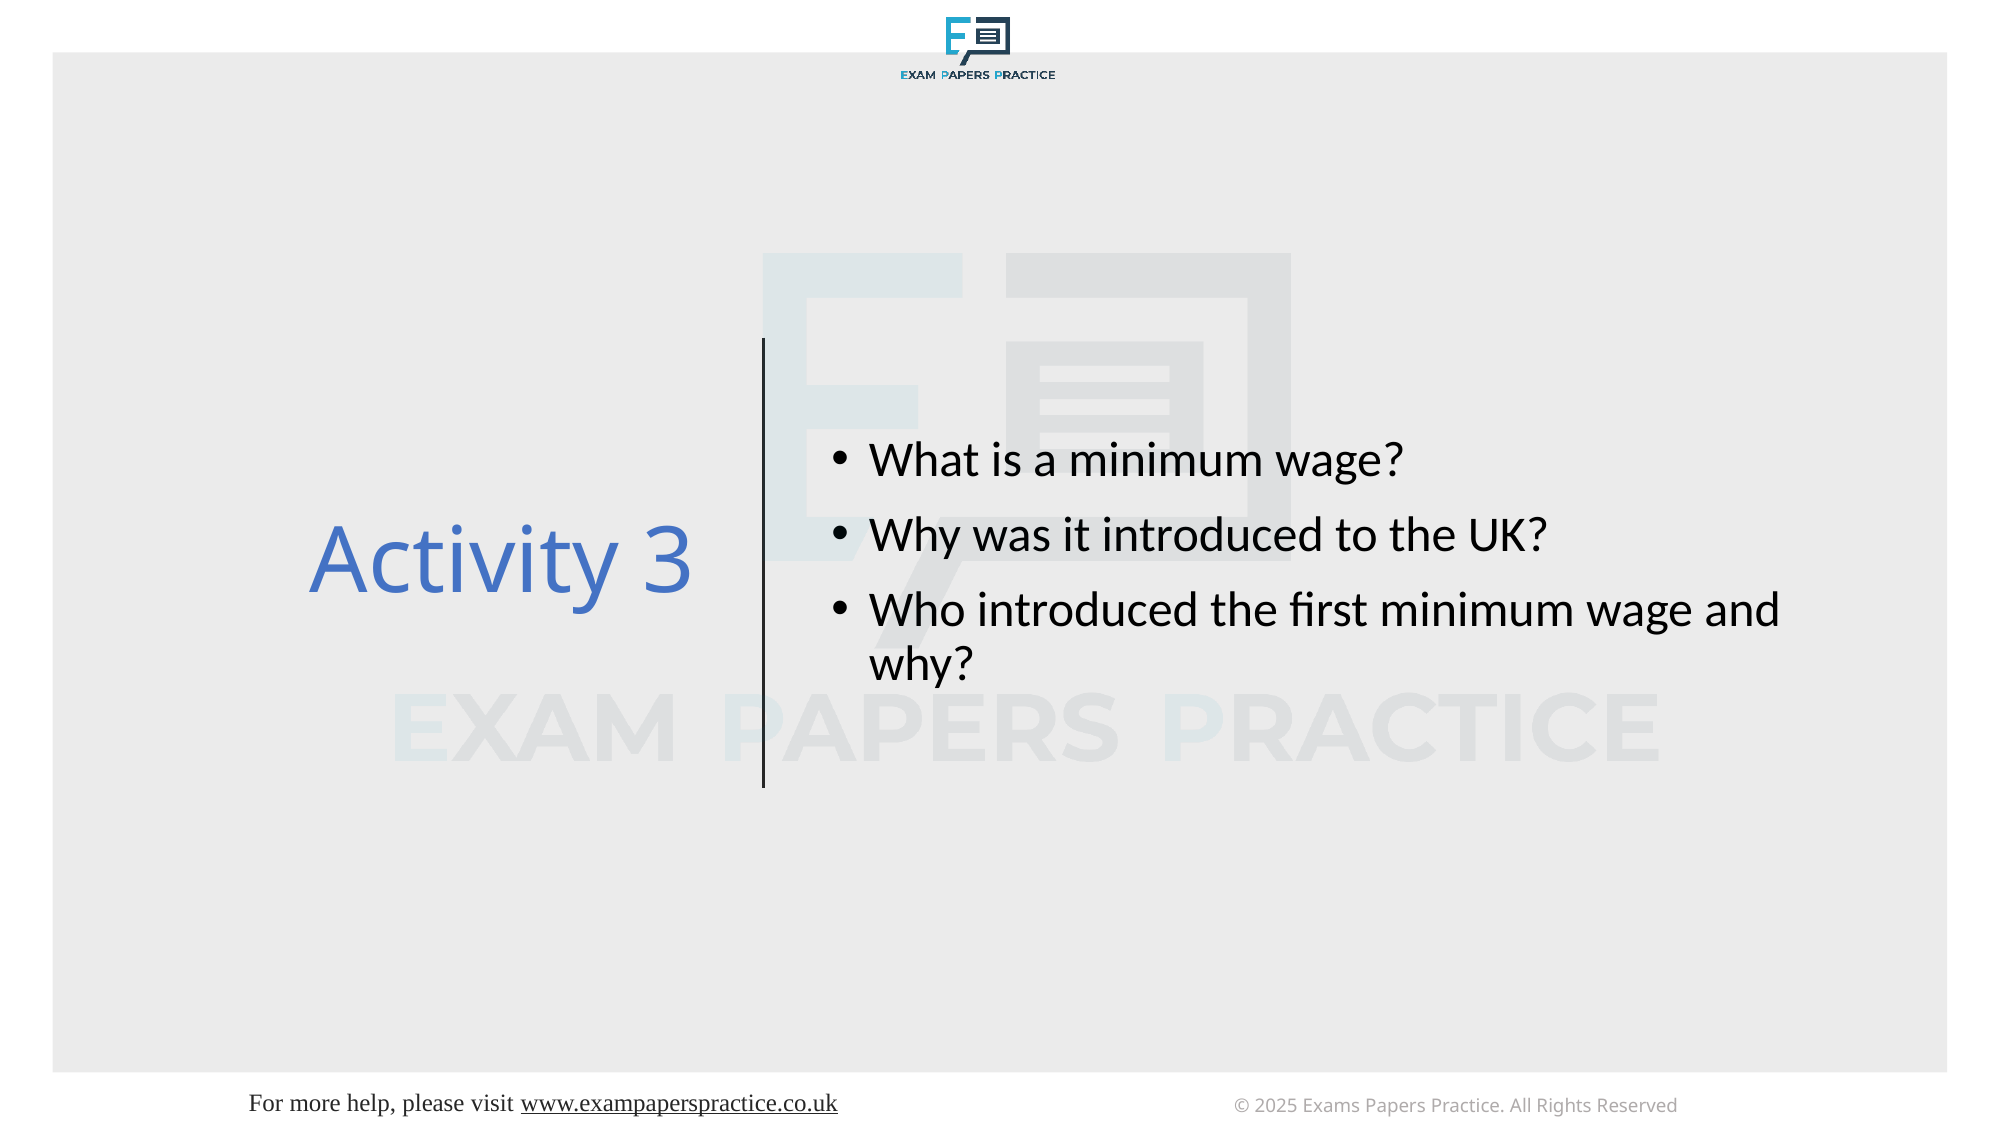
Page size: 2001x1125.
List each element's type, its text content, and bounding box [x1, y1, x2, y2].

text_box What is a minimum wage? Why was it introduced to the UK? Who introduced the first minimum wage and why? [816, 158, 1863, 967]
text_box For more help, please visit www.exampaperspractice.co.uk [212, 1078, 875, 1118]
picture [901, 17, 1055, 79]
picture [395, 253, 1659, 762]
text_box © 2025 Exams Papers Practice. All Rights Reserved [1205, 1086, 1706, 1124]
text_box [52, 51, 1948, 1073]
title Activity 3 [137, 158, 711, 967]
